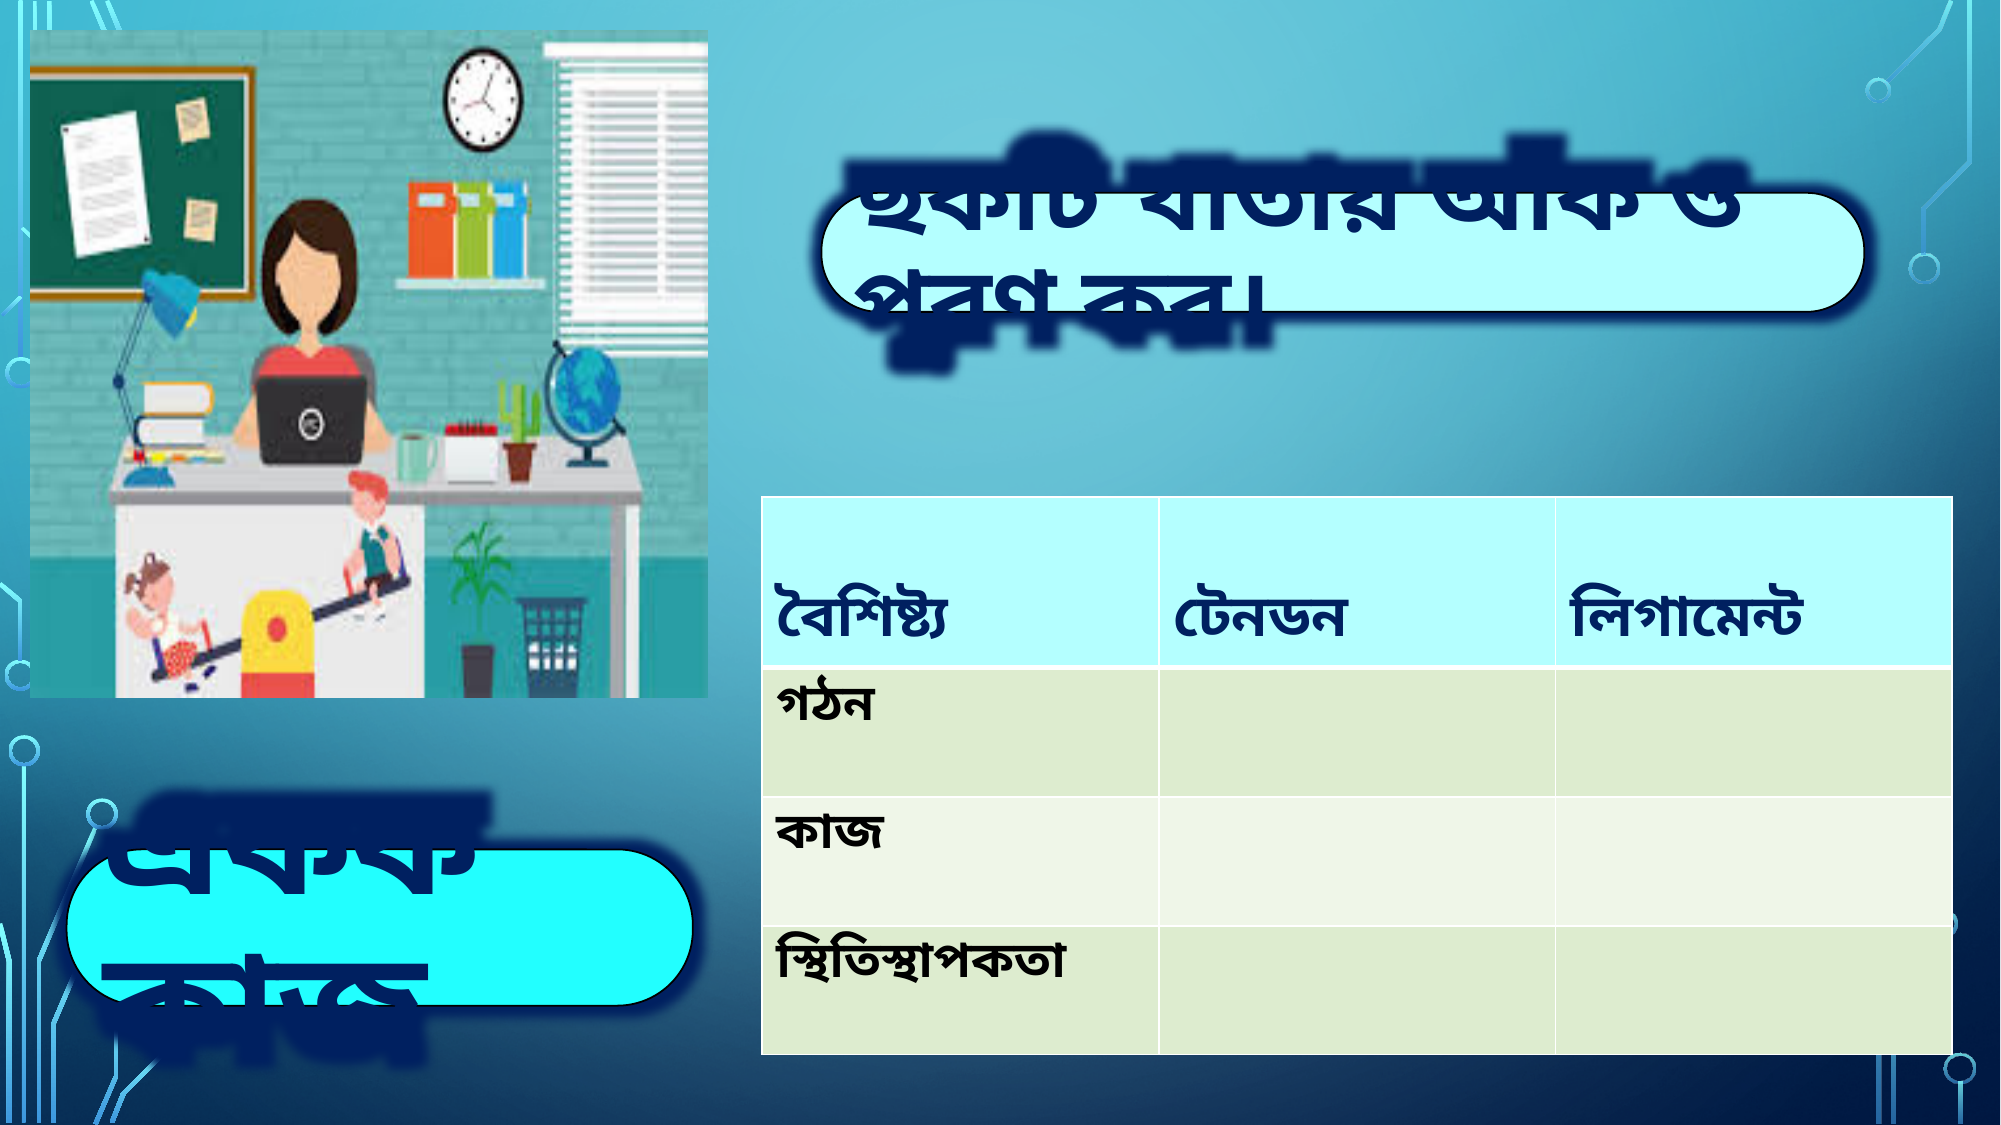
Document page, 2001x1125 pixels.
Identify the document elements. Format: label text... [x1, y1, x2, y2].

text_box ছকটি খাতায় আঁক ও পূরণ কর। [820, 191, 1866, 314]
picture [30, 30, 708, 698]
table_cell [1160, 670, 1555, 796]
text_box একক কাজ [65, 848, 695, 1007]
table_cell কাজ [763, 798, 1158, 925]
table_cell স্থিতিস্থাপকতা [763, 927, 1158, 1054]
table_cell [1160, 798, 1555, 925]
table_header টেনডন [1160, 498, 1555, 665]
table_cell [1160, 927, 1555, 1054]
table_cell [1556, 798, 1951, 925]
table_header বৈশিষ্ট্য [763, 498, 1158, 665]
table_cell [1556, 927, 1951, 1054]
table_header লিগামেন্ট [1556, 498, 1951, 665]
table_cell গঠন [763, 670, 1158, 796]
table_cell [1556, 670, 1951, 796]
